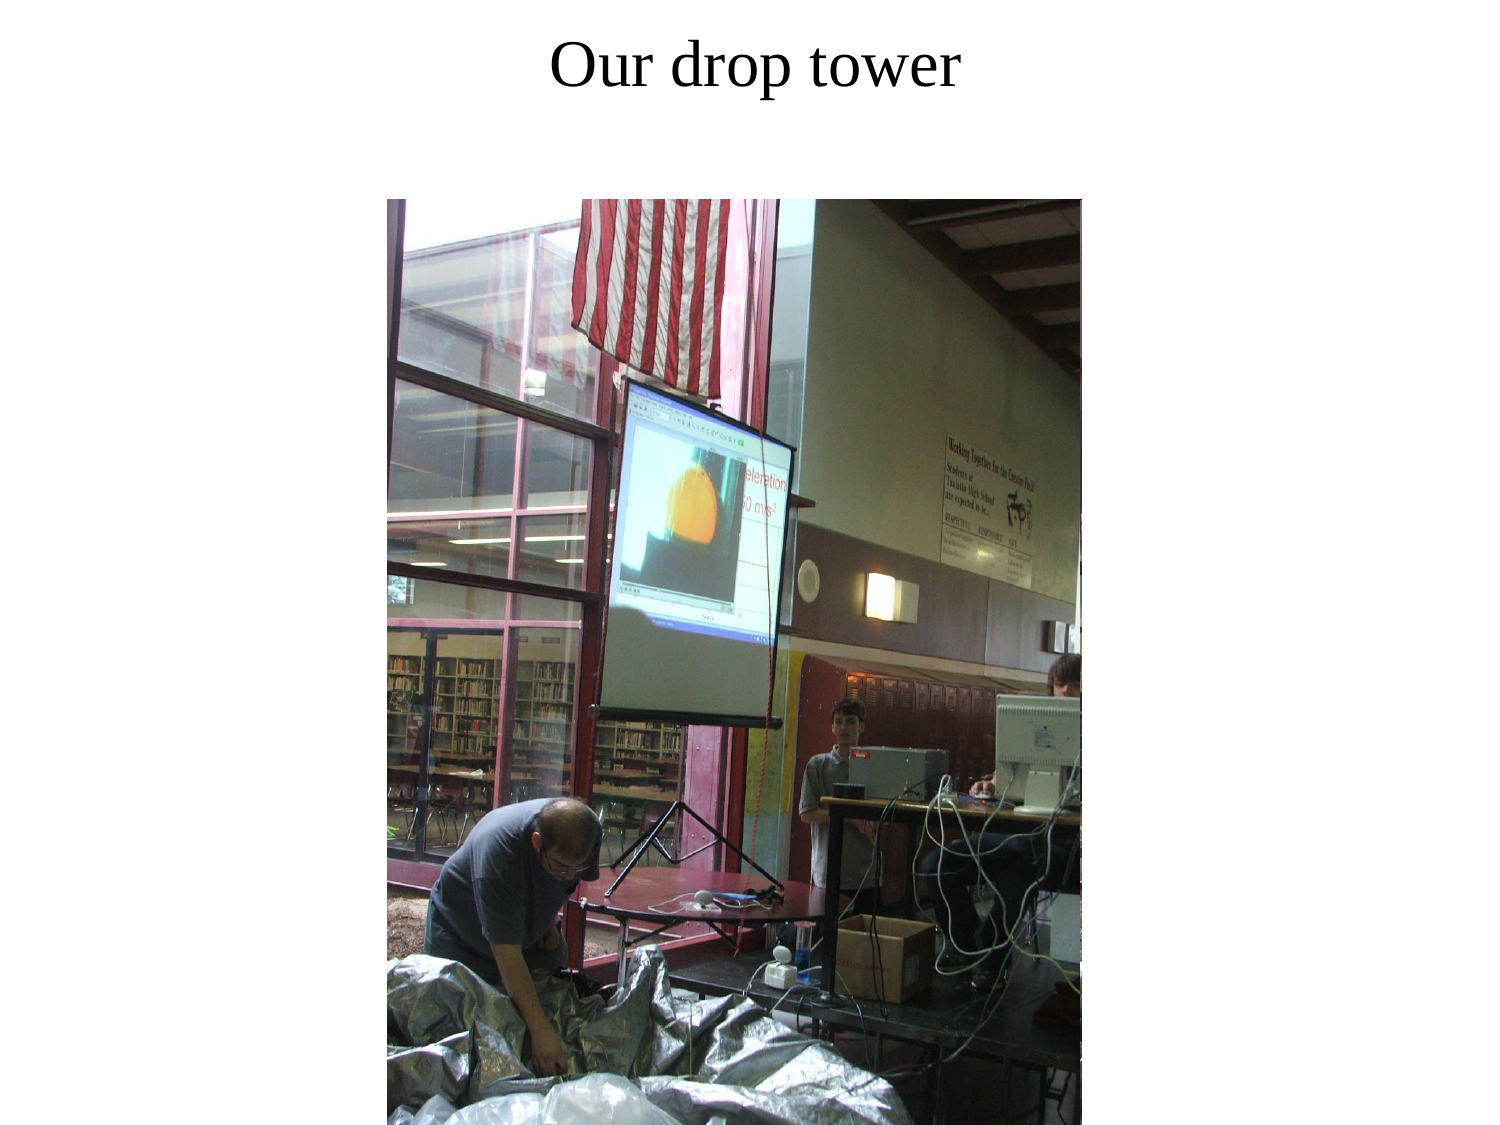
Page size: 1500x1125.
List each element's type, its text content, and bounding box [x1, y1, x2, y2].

text_box Our drop tower [99, 12, 1413, 108]
picture [387, 199, 1082, 1125]
